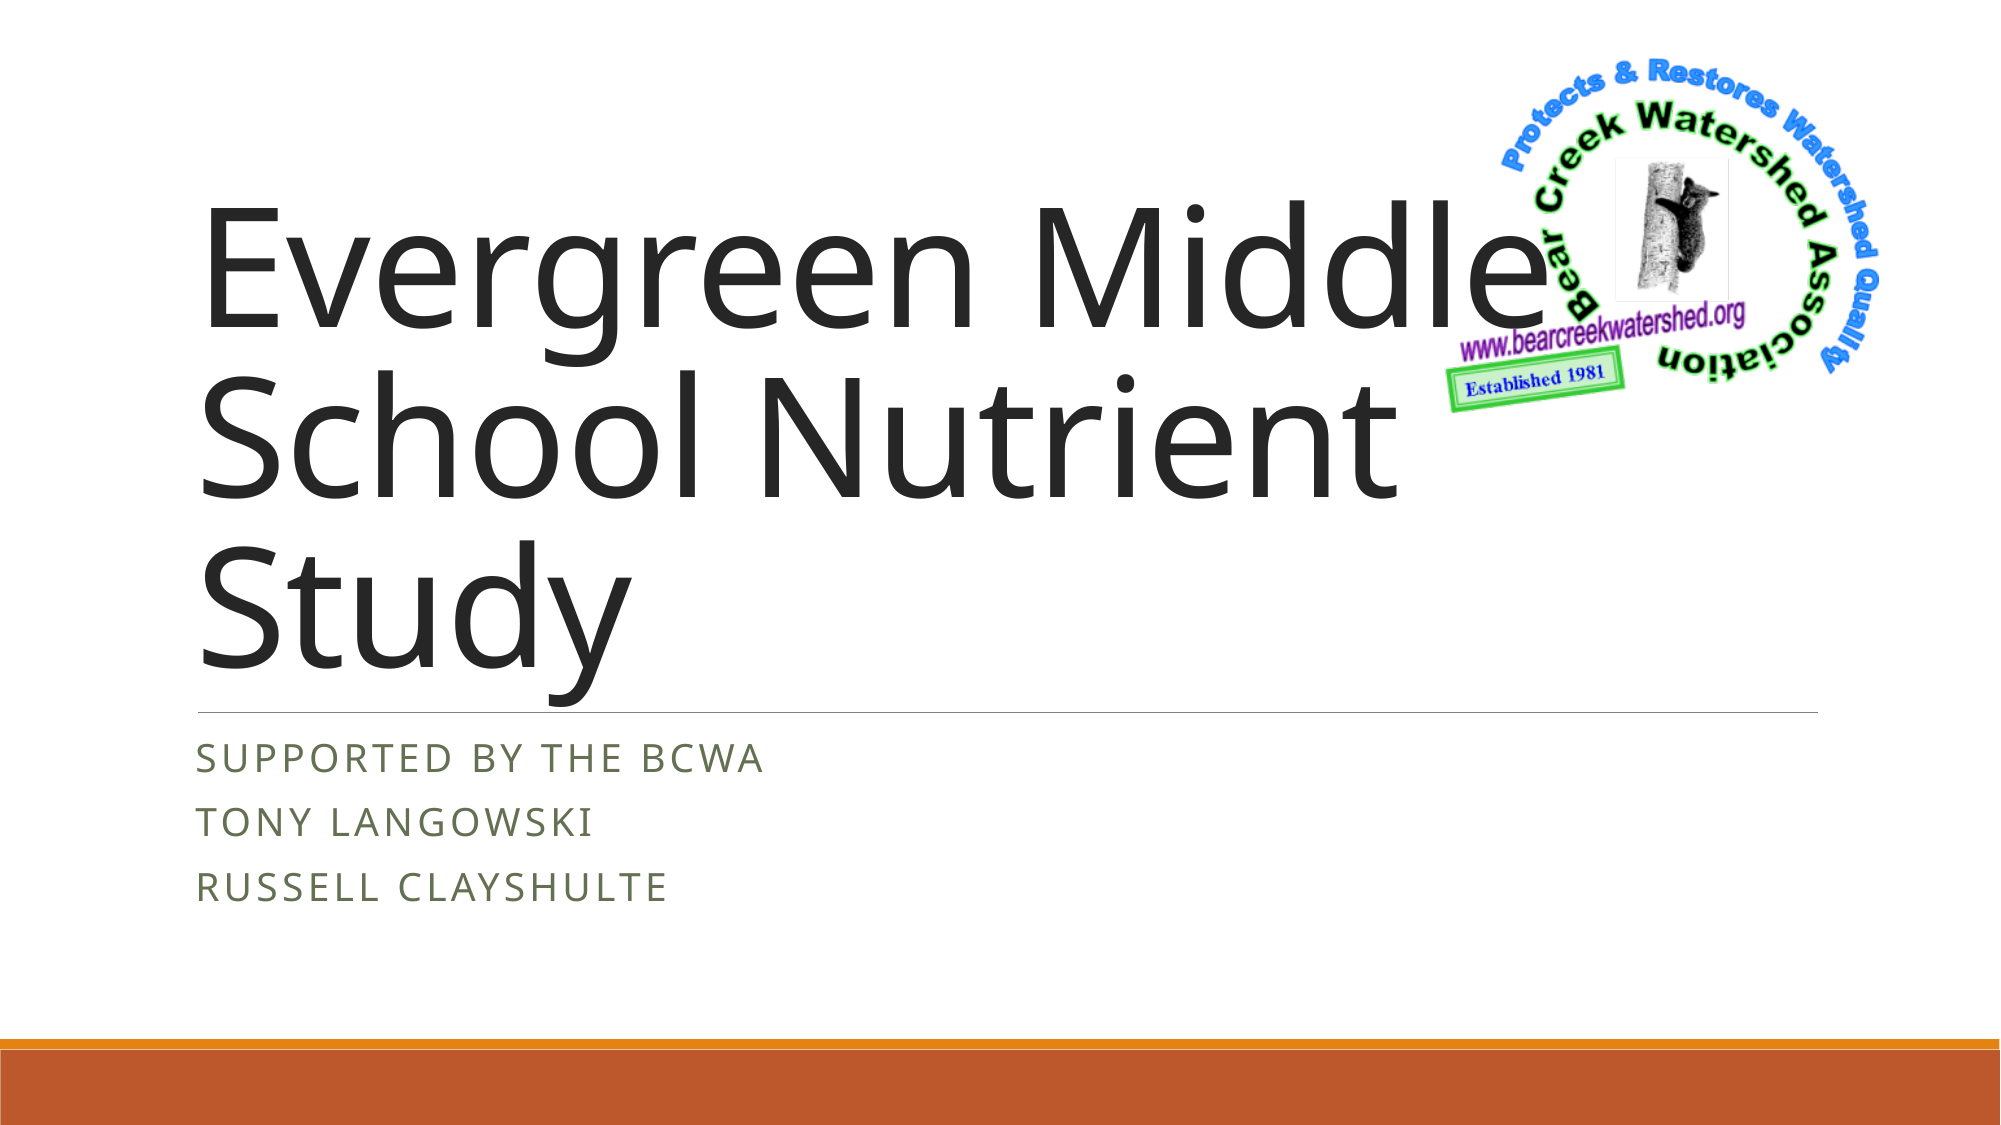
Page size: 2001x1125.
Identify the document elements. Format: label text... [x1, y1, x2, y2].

picture [1441, 58, 1880, 418]
title Evergreen Middle School Nutrient Study [180, 124, 1830, 710]
subtitle Supported by the BCWA Tony Langowski Russell Clayshulte [180, 730, 1831, 919]
